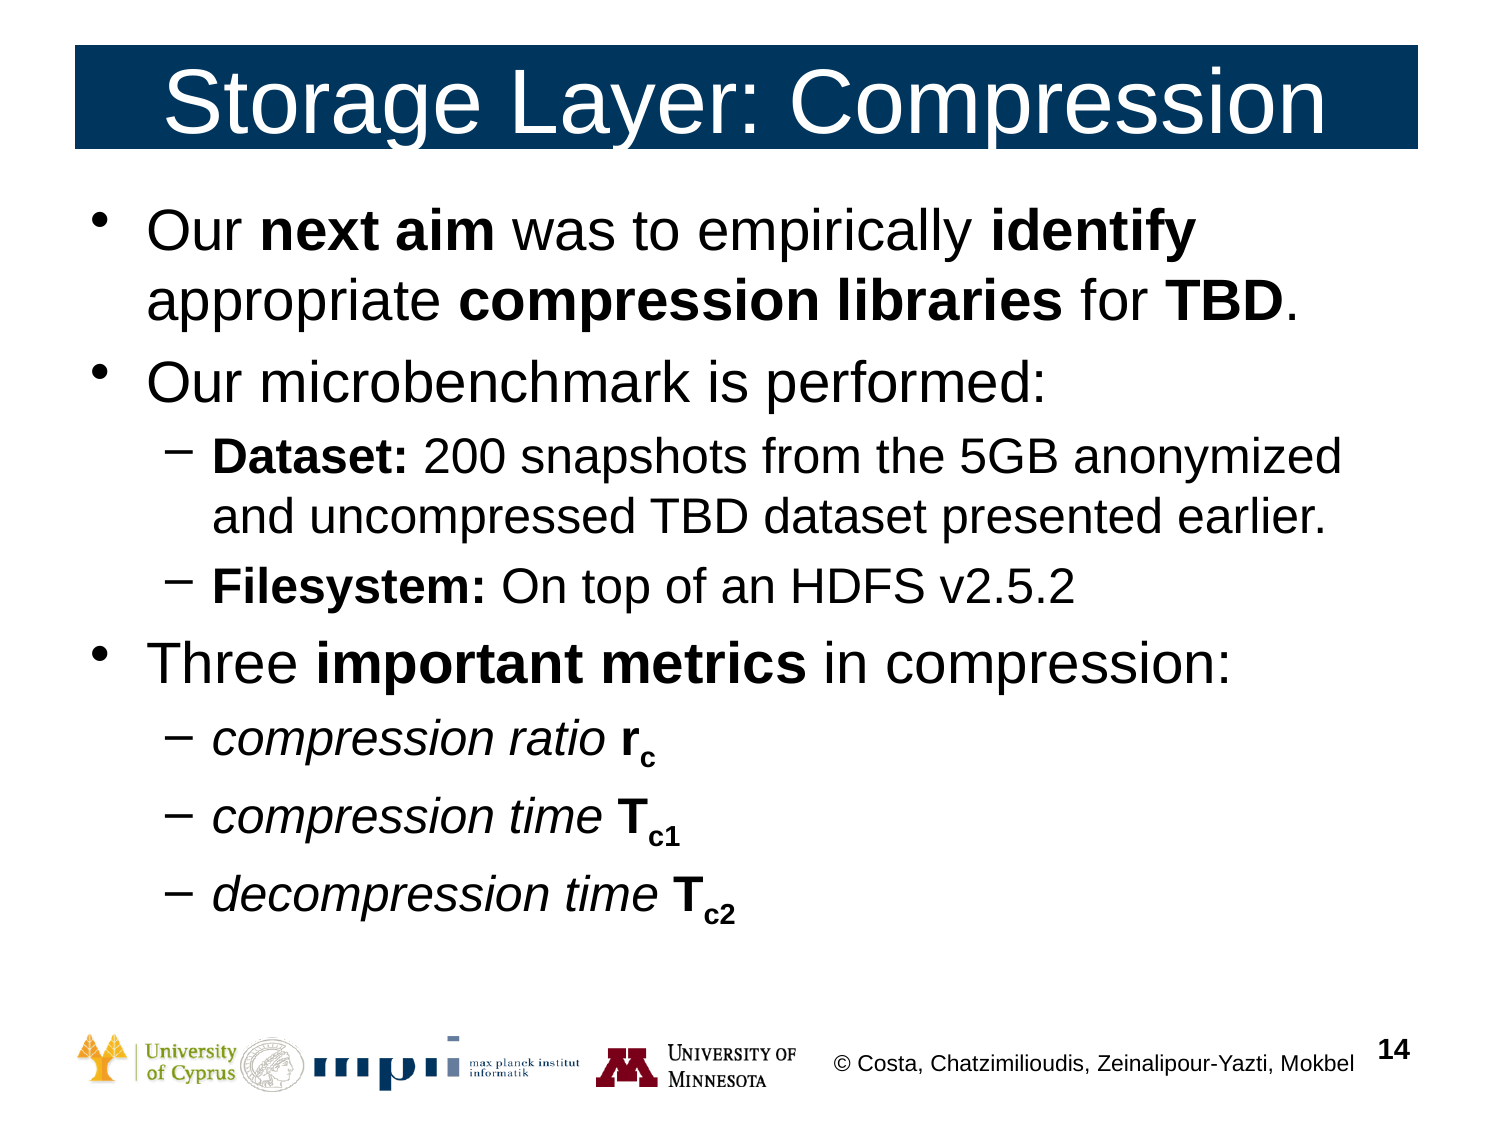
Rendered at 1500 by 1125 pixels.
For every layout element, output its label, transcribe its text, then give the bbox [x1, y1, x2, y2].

picture [240, 1036, 580, 1095]
picture [596, 1044, 796, 1087]
list Our next aim was to empirically identify appropriate compression libraries for TBD. Our microbenchmark is performed: Dataset: 200 snapshots from the 5GB anonymized and uncompressed TBD dataset presented earlier. Filesystem: On top of an HDFS v2.5.2 Three important metrics in compression: compression ratio rc compression time Tc1 decompression time Tc2 [75, 184, 1418, 1006]
title Storage Layer: Compression [75, 45, 1418, 149]
picture [75, 1032, 238, 1084]
